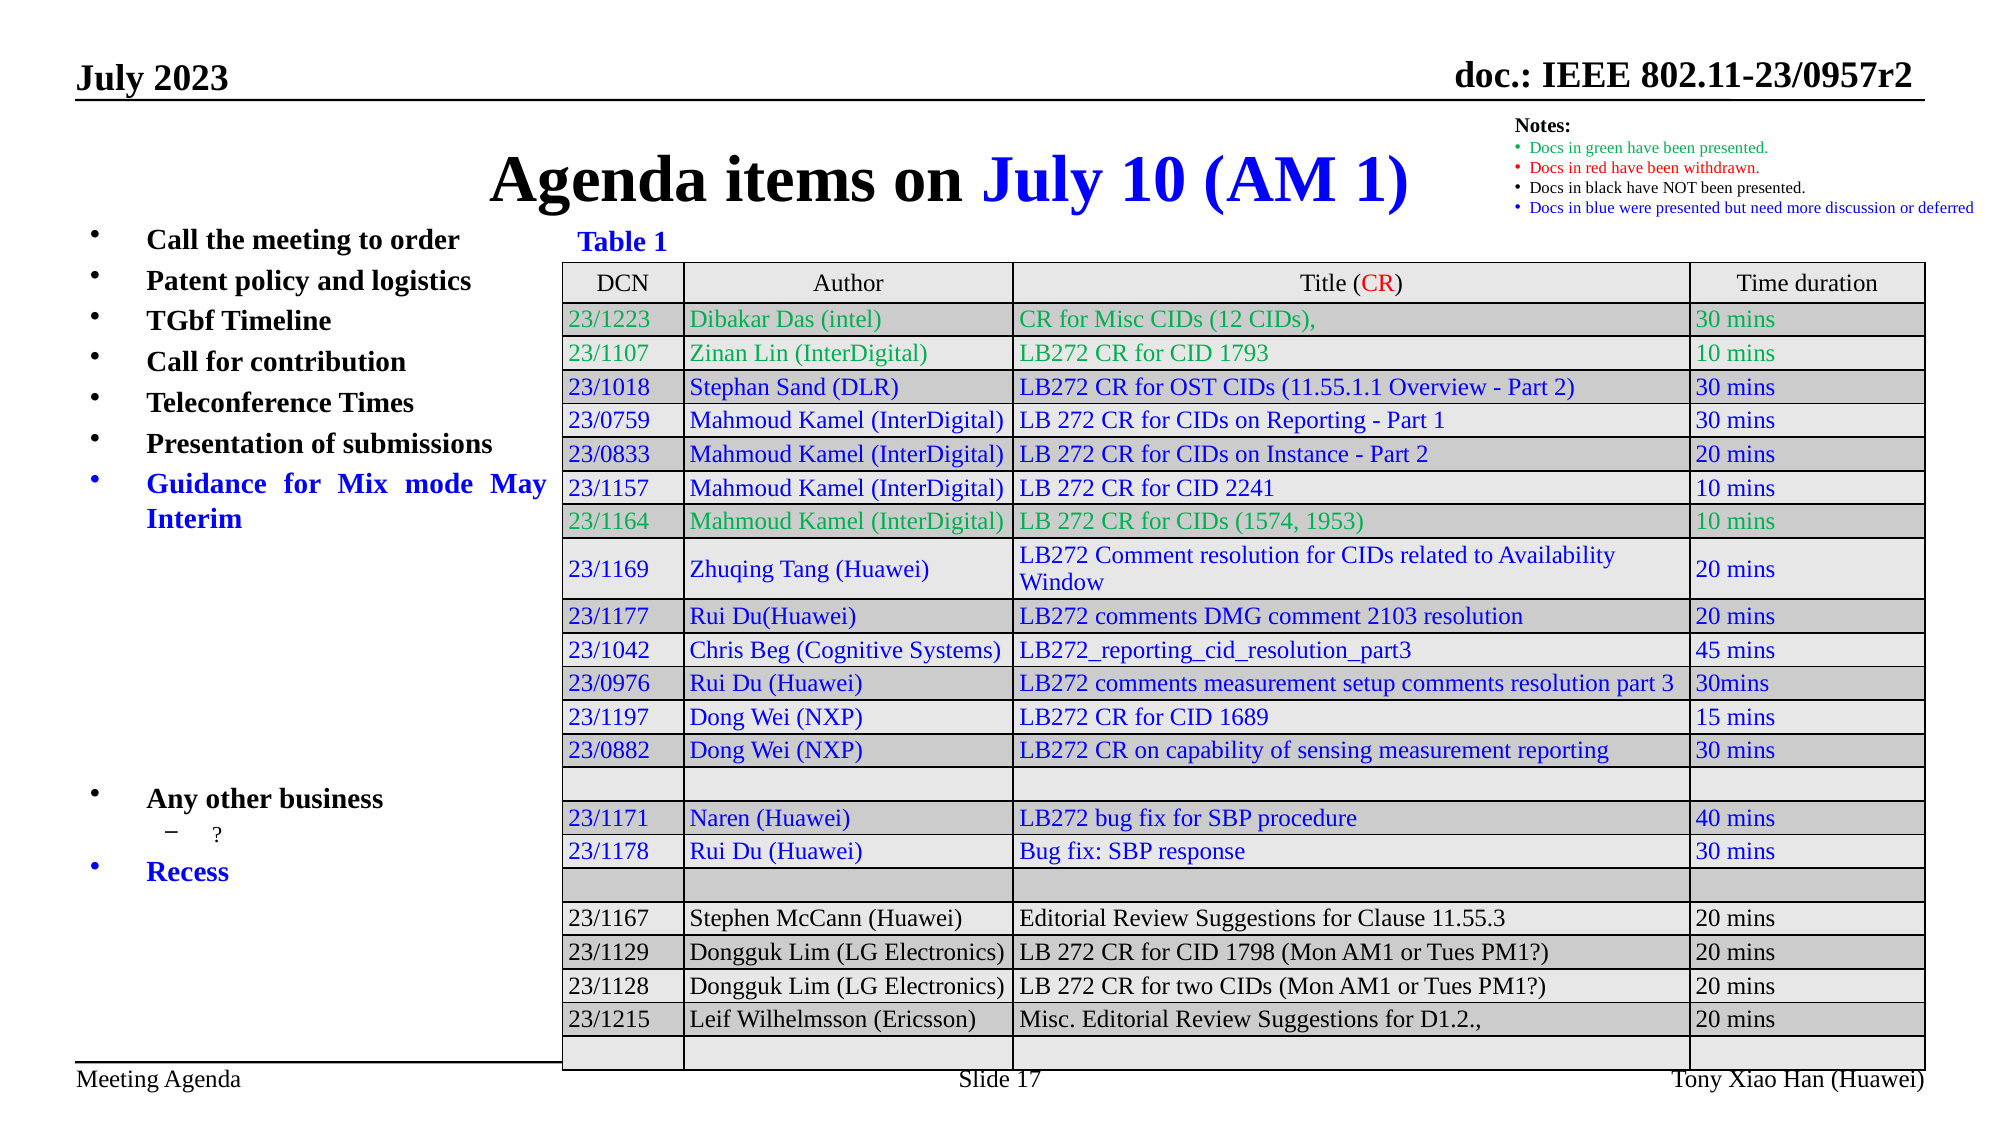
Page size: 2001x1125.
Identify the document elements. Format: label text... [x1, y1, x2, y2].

table_cell 23/0882 [563, 735, 683, 766]
table_cell Misc. Editorial Review Suggestions for D1.2., [1014, 1003, 1689, 1035]
table_cell 23/1169 [563, 539, 683, 598]
table_cell [1691, 768, 1924, 800]
table_cell 30 mins [1691, 835, 1924, 867]
table_cell 20 mins [1691, 936, 1924, 968]
table_cell Chris Beg (Cognitive Systems) [685, 634, 1012, 666]
table_cell 23/1018 [563, 371, 683, 403]
table_cell Stephan Sand (DLR) [685, 371, 1012, 403]
table_cell 23/1107 [563, 337, 683, 369]
table_cell 23/1171 [563, 802, 683, 834]
table_cell 40 mins [1691, 802, 1924, 834]
table_cell 45 mins [1691, 634, 1924, 666]
text_box Table 1 [562, 224, 713, 256]
table_cell 23/0833 [563, 438, 683, 470]
table_cell 15 mins [1691, 701, 1924, 733]
table_cell LB272 CR for OST CIDs (11.55.1.1 Overview - Part 2) [1014, 371, 1689, 403]
table_cell 23/1042 [563, 634, 683, 666]
table_cell Editorial Review Suggestions for Clause 11.55.3 [1014, 903, 1689, 934]
table_cell LB 272 CR for CIDs on Instance - Part 2 [1014, 438, 1689, 470]
table_cell 30mins [1691, 667, 1924, 699]
table_cell Rui Du(Huawei) [685, 600, 1012, 632]
table_cell [685, 1037, 1012, 1069]
table_cell LB272 comments DMG comment 2103 resolution [1014, 600, 1689, 632]
text_box Agenda items on July 10 (AM 1) [262, 87, 1638, 262]
table_cell LB272 CR for CID 1689 [1014, 701, 1689, 733]
table_cell Dong Wei (NXP) [685, 701, 1012, 733]
table_cell 30 mins [1691, 304, 1924, 335]
table_header Time duration [1691, 263, 1924, 302]
table_cell 10 mins [1691, 472, 1924, 503]
table_cell Rui Du (Huawei) [685, 667, 1012, 699]
table_cell 20 mins [1691, 438, 1924, 470]
table_cell LB272 bug fix for SBP procedure [1014, 802, 1689, 834]
table_cell Mahmoud Kamel (InterDigital) [685, 404, 1012, 436]
table_cell [1691, 869, 1924, 901]
table_cell LB 272 CR for CIDs (1574, 1953) [1014, 505, 1689, 537]
table_cell Stephen McCann (Huawei) [685, 903, 1012, 934]
table_cell 23/1197 [563, 701, 683, 733]
table_cell [563, 1037, 683, 1069]
table_cell CR for Misc CIDs (12 CIDs), [1014, 304, 1689, 335]
text_box Call the meeting to order Patent policy and logistics TGbf Timeline Call for contribution Teleconference Times Presentation of submissions Guidance for Mix mode May Interim Any other business ? Recess [75, 212, 563, 1058]
table_cell 20 mins [1691, 539, 1924, 598]
table_cell LB 272 CR for CID 1798 (Mon AM1 or Tues PM1?) [1014, 936, 1689, 968]
table_cell 23/1164 [563, 505, 683, 537]
table_cell 23/0976 [563, 667, 683, 699]
table_cell 23/1215 [563, 1003, 683, 1035]
table_cell [1691, 1037, 1924, 1069]
table_cell 10 mins [1691, 505, 1924, 537]
table_cell 30 mins [1691, 735, 1924, 766]
table_cell 30 mins [1691, 404, 1924, 436]
table_cell 23/1167 [563, 903, 683, 934]
table_cell [685, 869, 1012, 901]
table_cell Zinan Lin (InterDigital) [685, 337, 1012, 369]
table_cell 20 mins [1691, 970, 1924, 1002]
table_cell LB272 Comment resolution for CIDs related to Availability Window [1014, 539, 1689, 598]
table_cell [685, 768, 1012, 800]
table_cell 20 mins [1691, 600, 1924, 632]
table_cell 20 mins [1691, 1003, 1924, 1035]
table_cell Dongguk Lim (LG Electronics) [685, 970, 1012, 1002]
table_cell 23/1177 [563, 600, 683, 632]
table_cell LB272 CR on capability of sensing measurement reporting [1014, 735, 1689, 766]
table_cell 23/0759 [563, 404, 683, 436]
table_cell 23/1223 [563, 304, 683, 335]
table_cell 30 mins [1691, 371, 1924, 403]
table_cell 23/1128 [563, 970, 683, 1002]
table_cell [1014, 1037, 1689, 1069]
table_cell [1014, 768, 1689, 800]
table_cell Leif Wilhelmsson (Ericsson) [685, 1003, 1012, 1035]
table_cell Zhuqing Tang (Huawei) [685, 539, 1012, 598]
table_cell Mahmoud Kamel (InterDigital) [685, 438, 1012, 470]
table_cell 20 mins [1691, 903, 1924, 934]
table_header Title (CR) [1014, 263, 1689, 302]
table_cell 23/1129 [563, 936, 683, 968]
table_cell [563, 869, 683, 901]
table_cell Naren (Huawei) [685, 802, 1012, 834]
table_cell Dongguk Lim (LG Electronics) [685, 936, 1012, 968]
table_header Author [685, 263, 1012, 302]
table_cell Mahmoud Kamel (InterDigital) [685, 472, 1012, 503]
table_cell LB272 CR for CID 1793 [1014, 337, 1689, 369]
text_box Notes: Docs in green have been presented. Docs in red have been withdrawn. Docs in black have NOT been presented. Docs in blue were presented but need more discussion or deferred [1500, 104, 2000, 246]
table_cell [563, 768, 683, 800]
table_header DCN [563, 263, 683, 302]
table_cell LB 272 CR for two CIDs (Mon AM1 or Tues PM1?) [1014, 970, 1689, 1002]
table_cell LB 272 CR for CIDs on Reporting - Part 1 [1014, 404, 1689, 436]
table_cell 10 mins [1691, 337, 1924, 369]
table_cell Dibakar Das (intel) [685, 304, 1012, 335]
table_cell 23/1157 [563, 472, 683, 503]
table_cell Dong Wei (NXP) [685, 735, 1012, 766]
table_cell LB 272 CR for CID 2241 [1014, 472, 1689, 503]
table_cell 23/1178 [563, 835, 683, 867]
table_cell Mahmoud Kamel (InterDigital) [685, 505, 1012, 537]
table_cell LB272_reporting_cid_resolution_part3 [1014, 634, 1689, 666]
table_cell LB272 comments measurement setup comments resolution part 3 [1014, 667, 1689, 699]
table_cell Bug fix: SBP response [1014, 835, 1689, 867]
table_cell Rui Du (Huawei) [685, 835, 1012, 867]
table_cell [1014, 869, 1689, 901]
